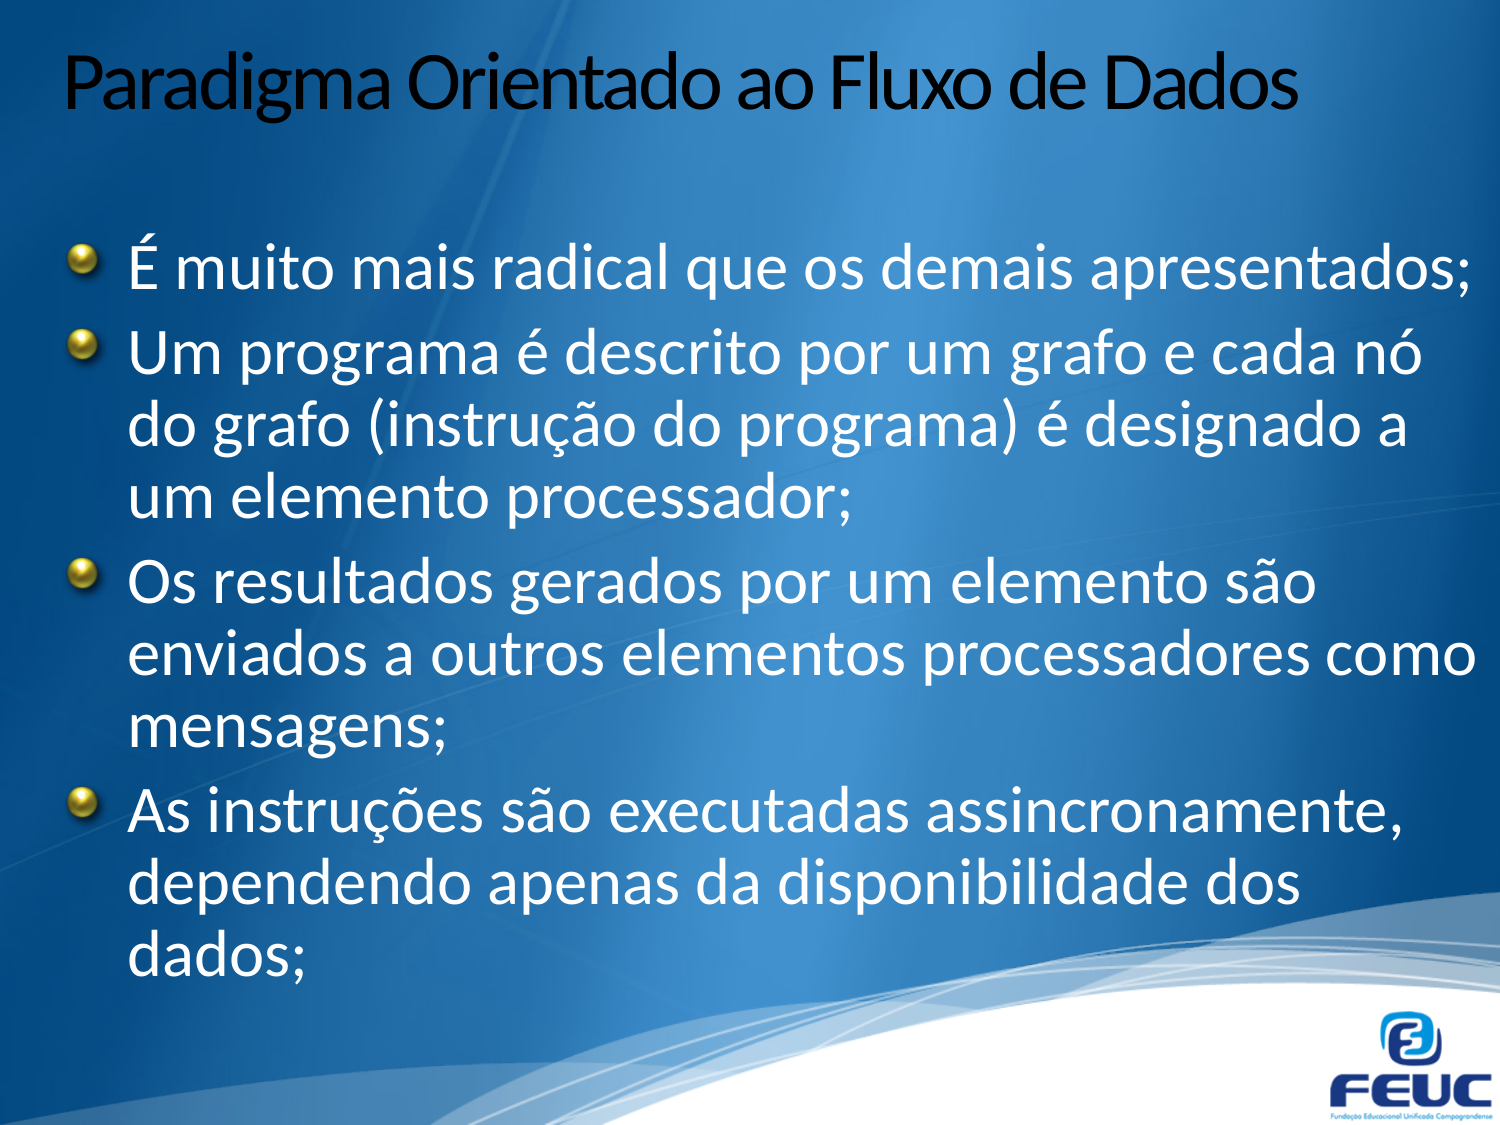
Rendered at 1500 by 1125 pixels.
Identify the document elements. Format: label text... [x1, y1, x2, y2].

title Paradigma Orientado ao Fluxo de Dados [62, 37, 1438, 129]
list É muito mais radical que os demais apresentados; Um programa é descrito por um grafo e cada nó do grafo (instrução do programa) é designado a um elemento processador; Os resultados gerados por um elemento são enviados a outros elementos processadores como mensagens; As instruções são executadas assincronamente, dependendo apenas da disponibilidade dos dados; [62, 231, 1483, 1080]
picture [0, 0, 1500, 1125]
